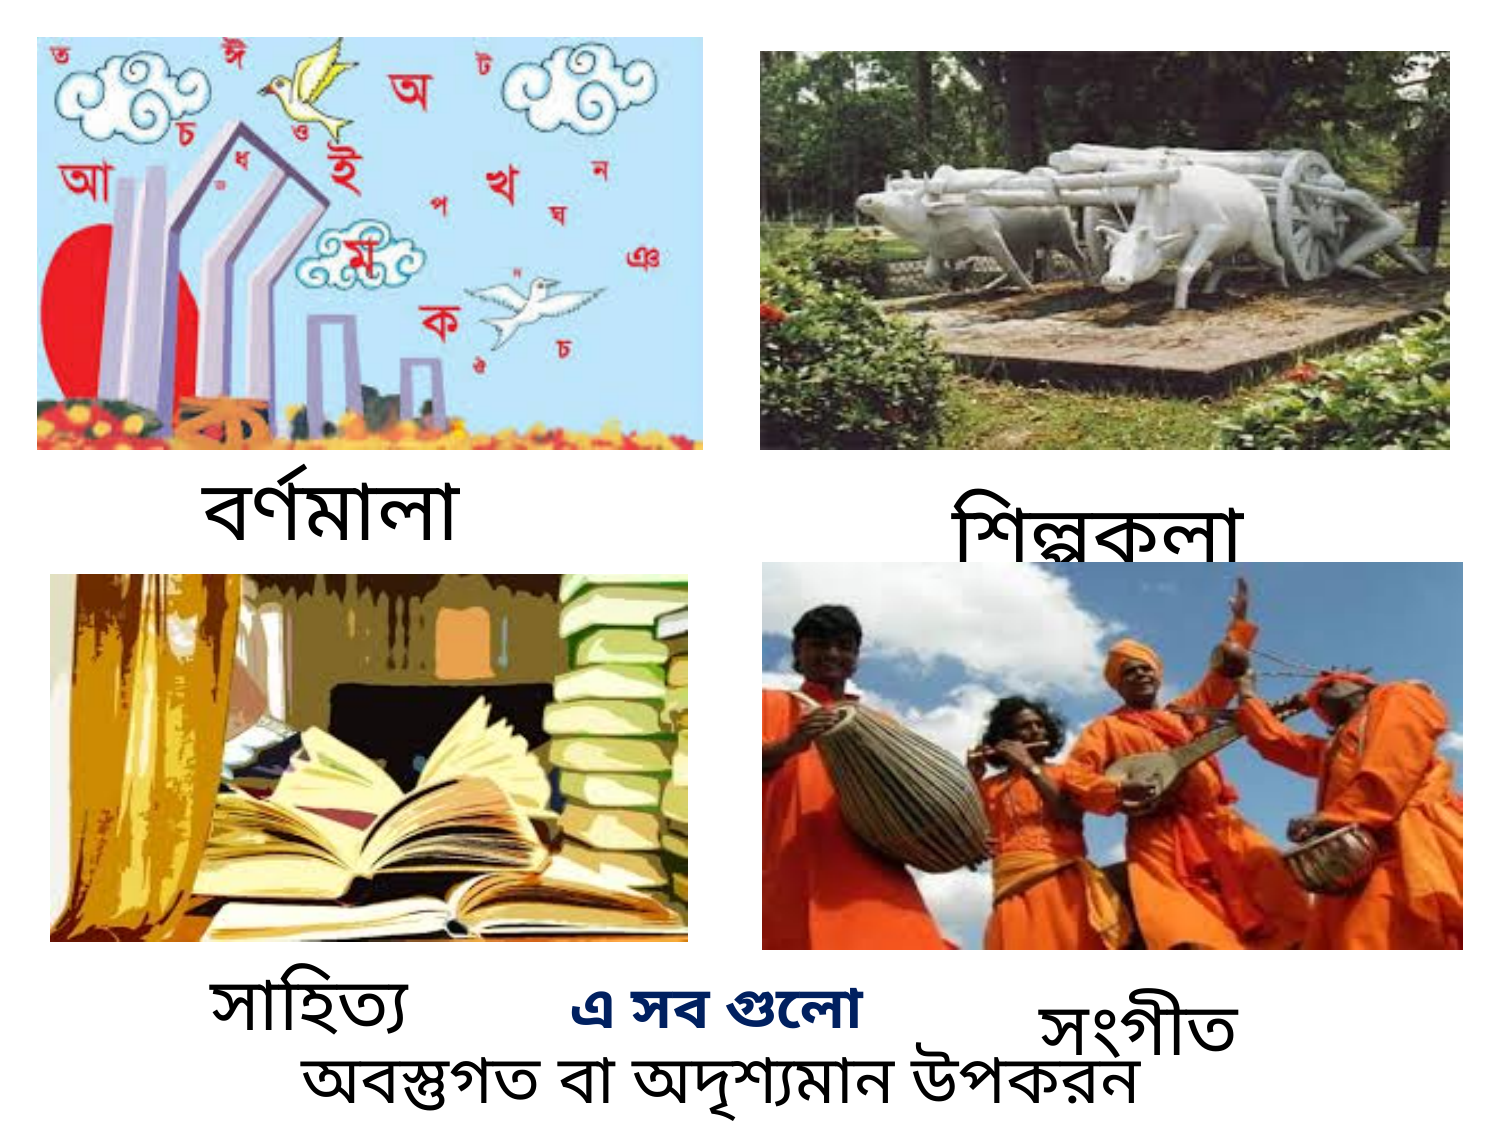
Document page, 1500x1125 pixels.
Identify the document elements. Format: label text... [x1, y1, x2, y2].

text_box বর্ণমালা [187, 460, 538, 565]
text_box অবস্তুগত বা অদৃশ্যমান উপকরন [286, 1029, 1173, 1124]
picture [762, 562, 1463, 951]
text_box এ সব গুলো [555, 962, 894, 1048]
picture [760, 51, 1451, 451]
text_box শিল্পকলা [937, 474, 1388, 560]
text_box সংগীত [1025, 974, 1375, 1078]
text_box সাহিত্য [187, 951, 450, 1053]
picture [49, 574, 688, 942]
picture [37, 37, 703, 451]
